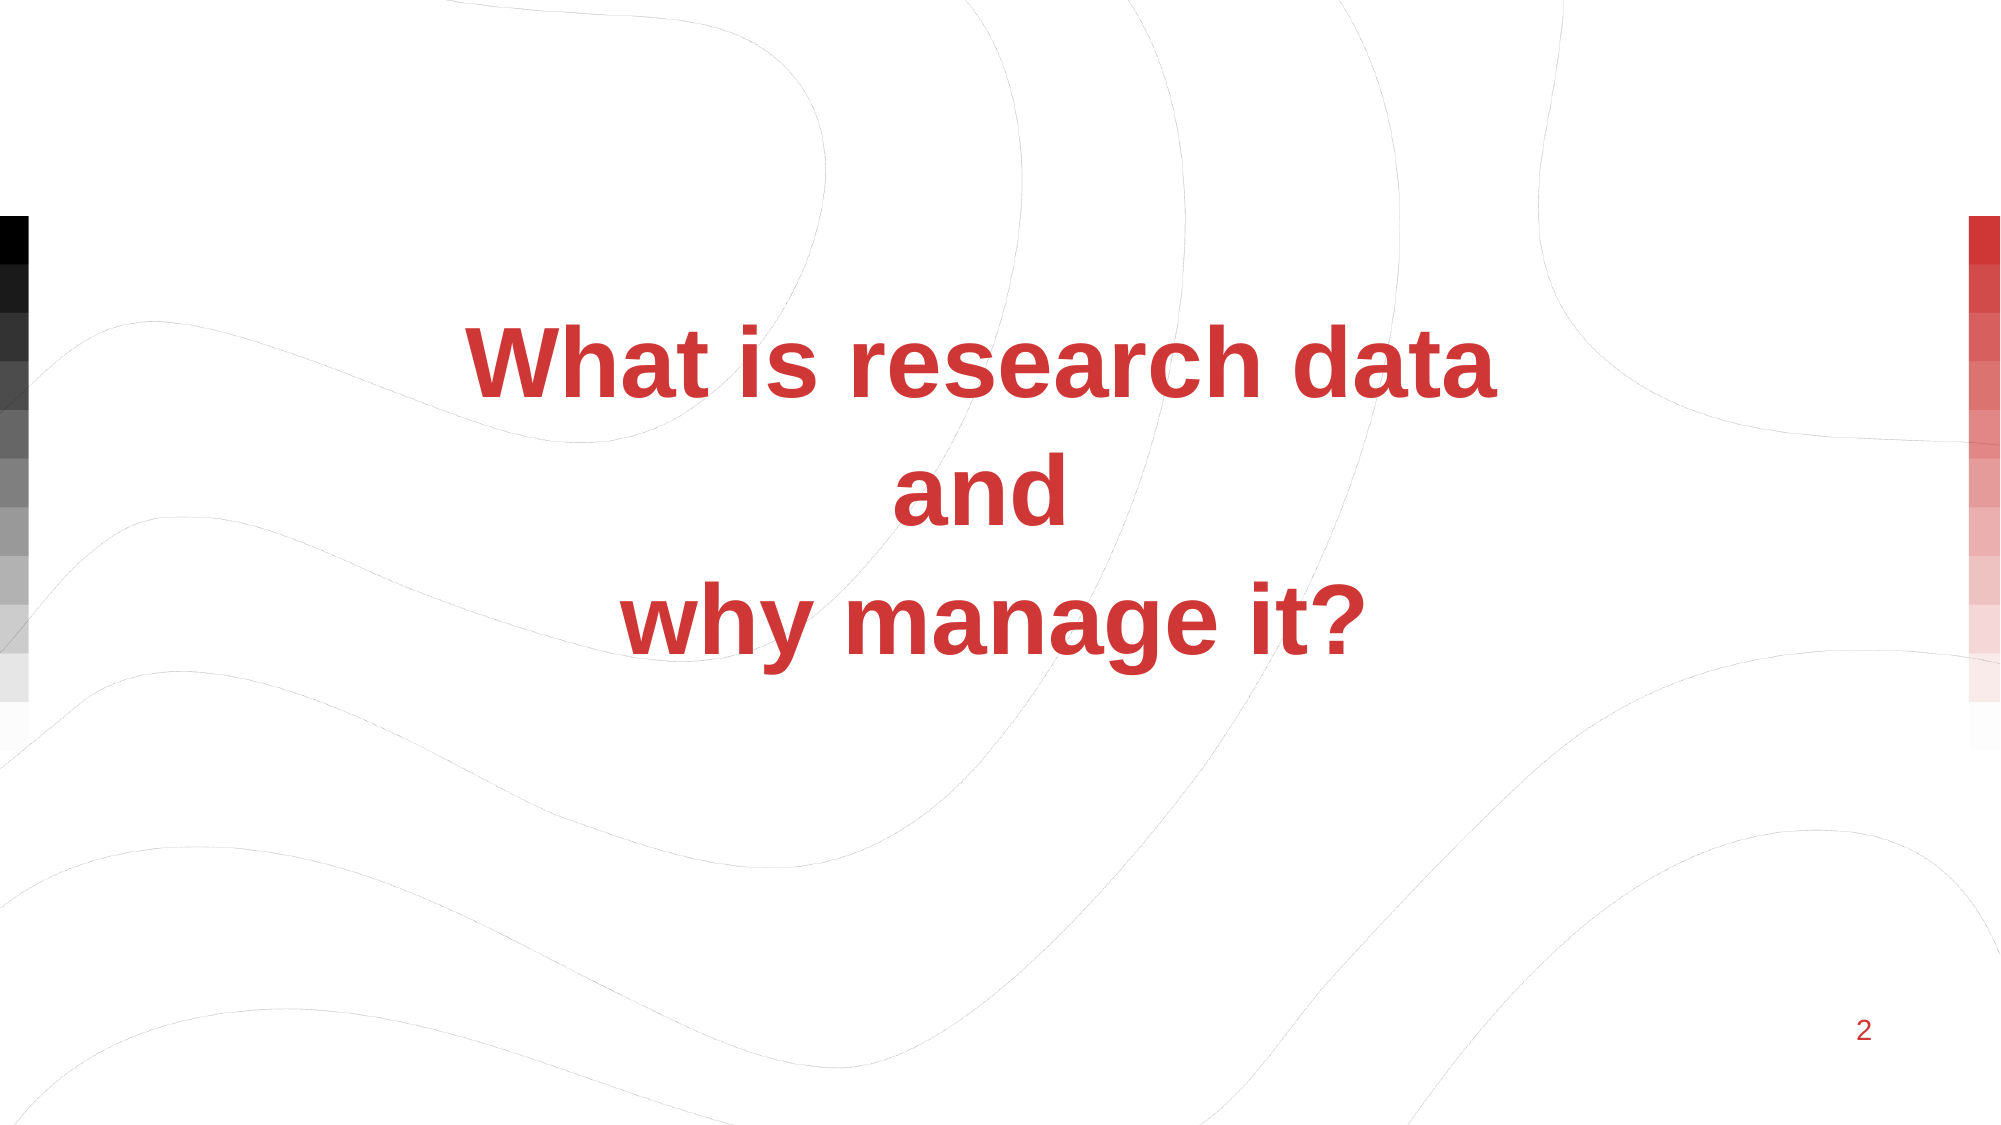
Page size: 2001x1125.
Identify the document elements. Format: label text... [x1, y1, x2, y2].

picture [0, 0, 2001, 1125]
text_box What is research data and why manage it? [51, 303, 1939, 529]
